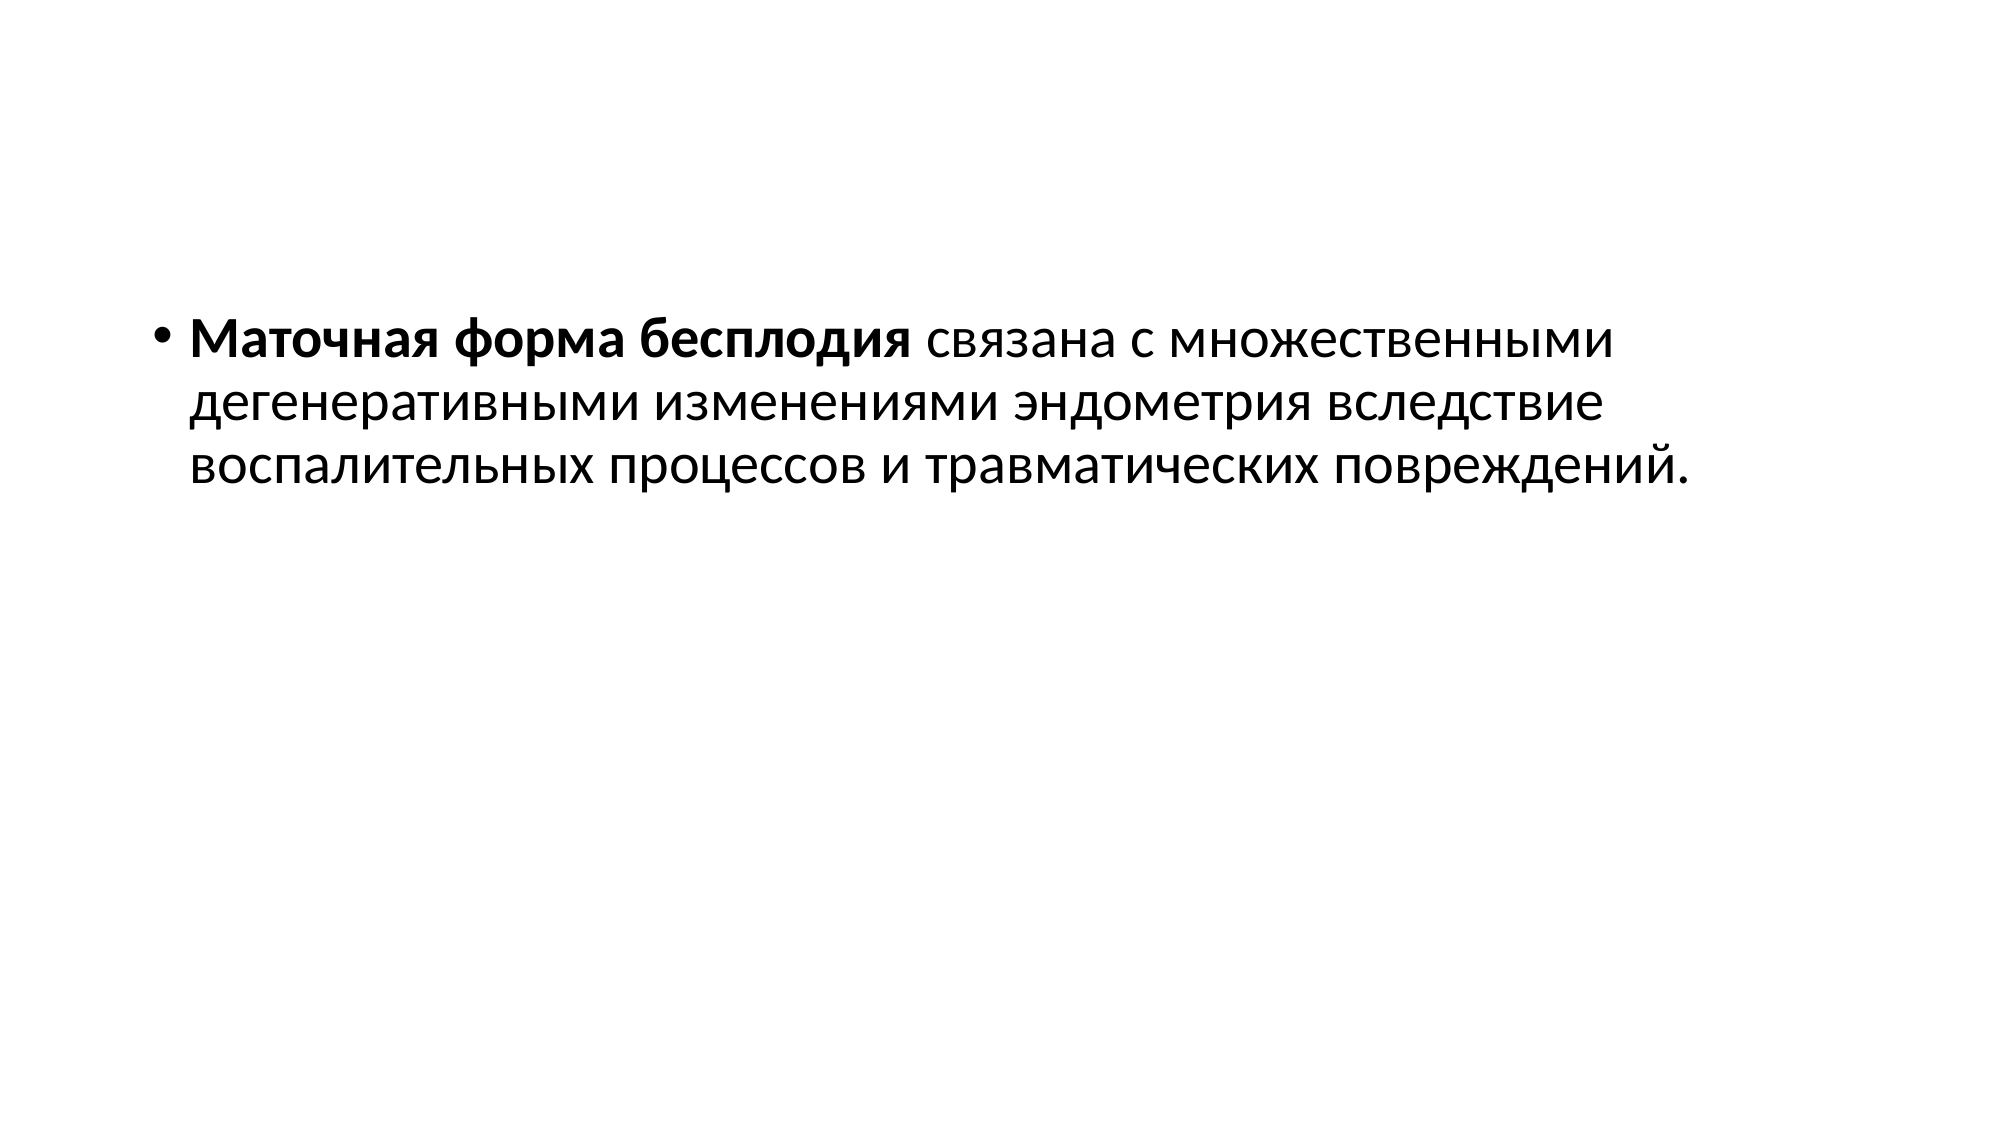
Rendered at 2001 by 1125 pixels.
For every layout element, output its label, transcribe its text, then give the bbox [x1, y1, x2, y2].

list Маточная форма бесплодия связана с множественными дегенеративными изменениями эндометрия вследствие воспалительных процессов и травматических повреждений. [137, 299, 1863, 1014]
